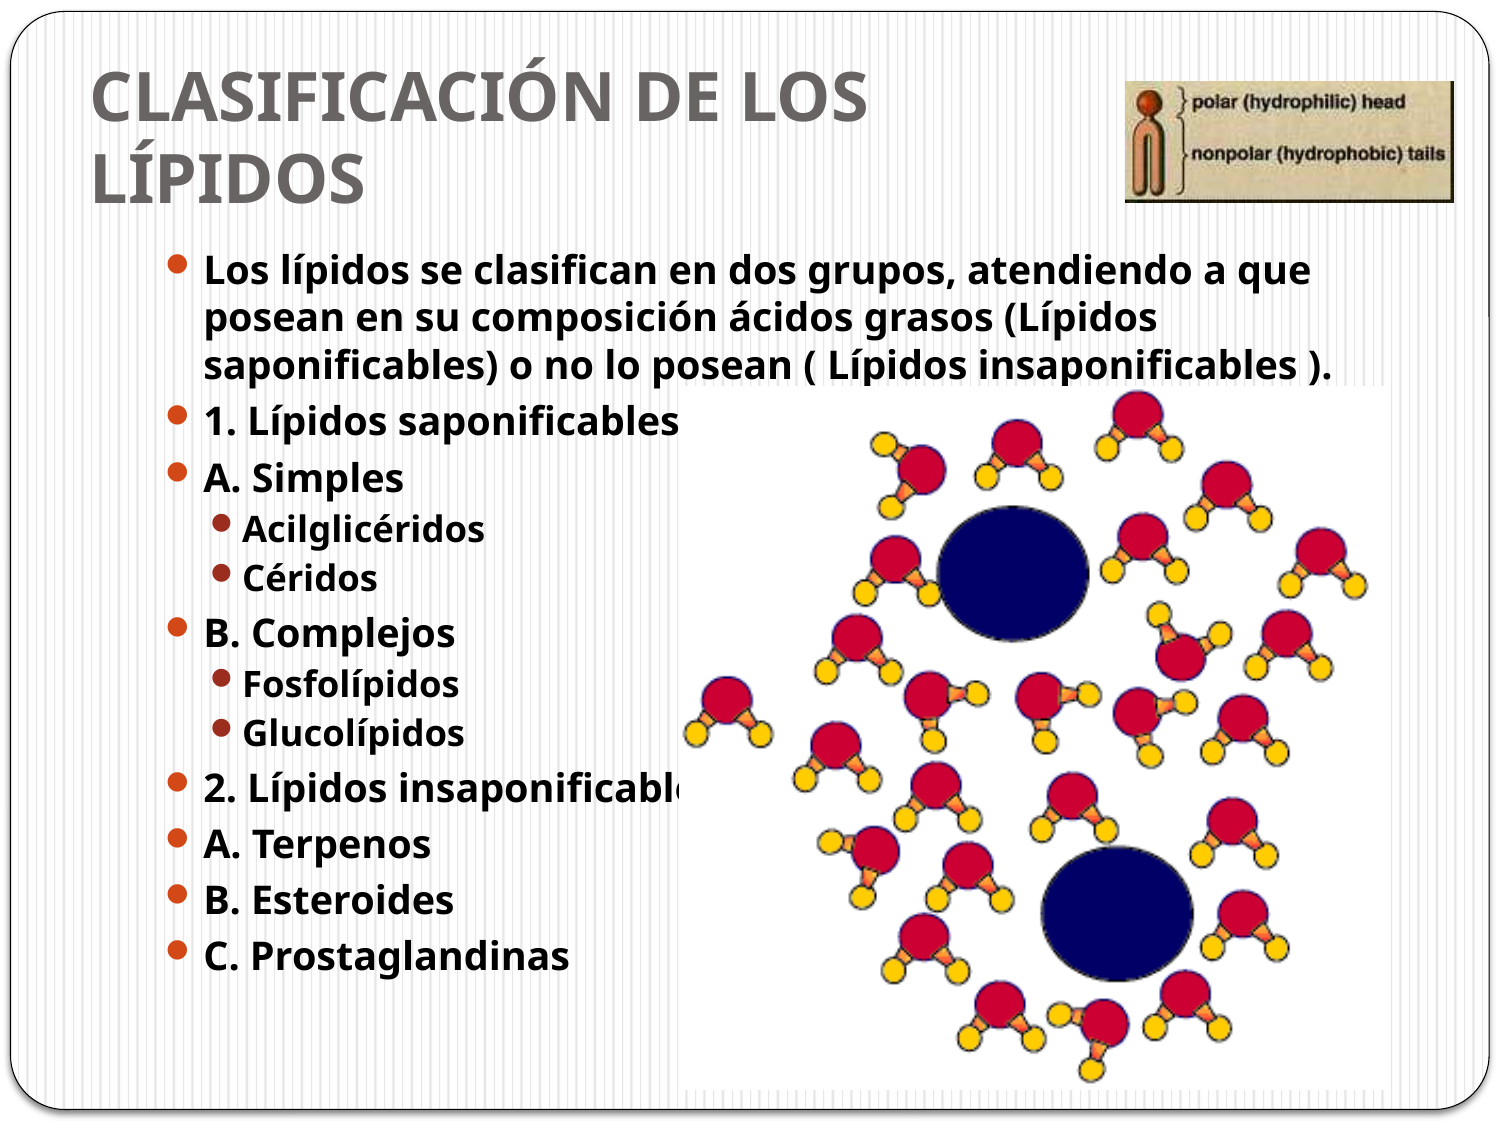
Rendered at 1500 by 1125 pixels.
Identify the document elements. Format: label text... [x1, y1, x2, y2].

picture [679, 386, 1387, 1090]
list Los lípidos se clasifican en dos grupos, atendiendo a que posean en su composición ácidos grasos (Lípidos saponificables) o no lo posean ( Lípidos insaponificables ). 1. Lípidos saponificables A. Simples Acilglicéridos Céridos B. Complejos Fosfolípidos Glucolípidos 2. Lípidos insaponificables A. Terpenos B. Esteroides C. Prostaglandinas [150, 237, 1425, 988]
picture [1124, 81, 1454, 203]
title CLASIFICACIÓN DE LOS LÍPIDOS [75, 45, 1172, 233]
